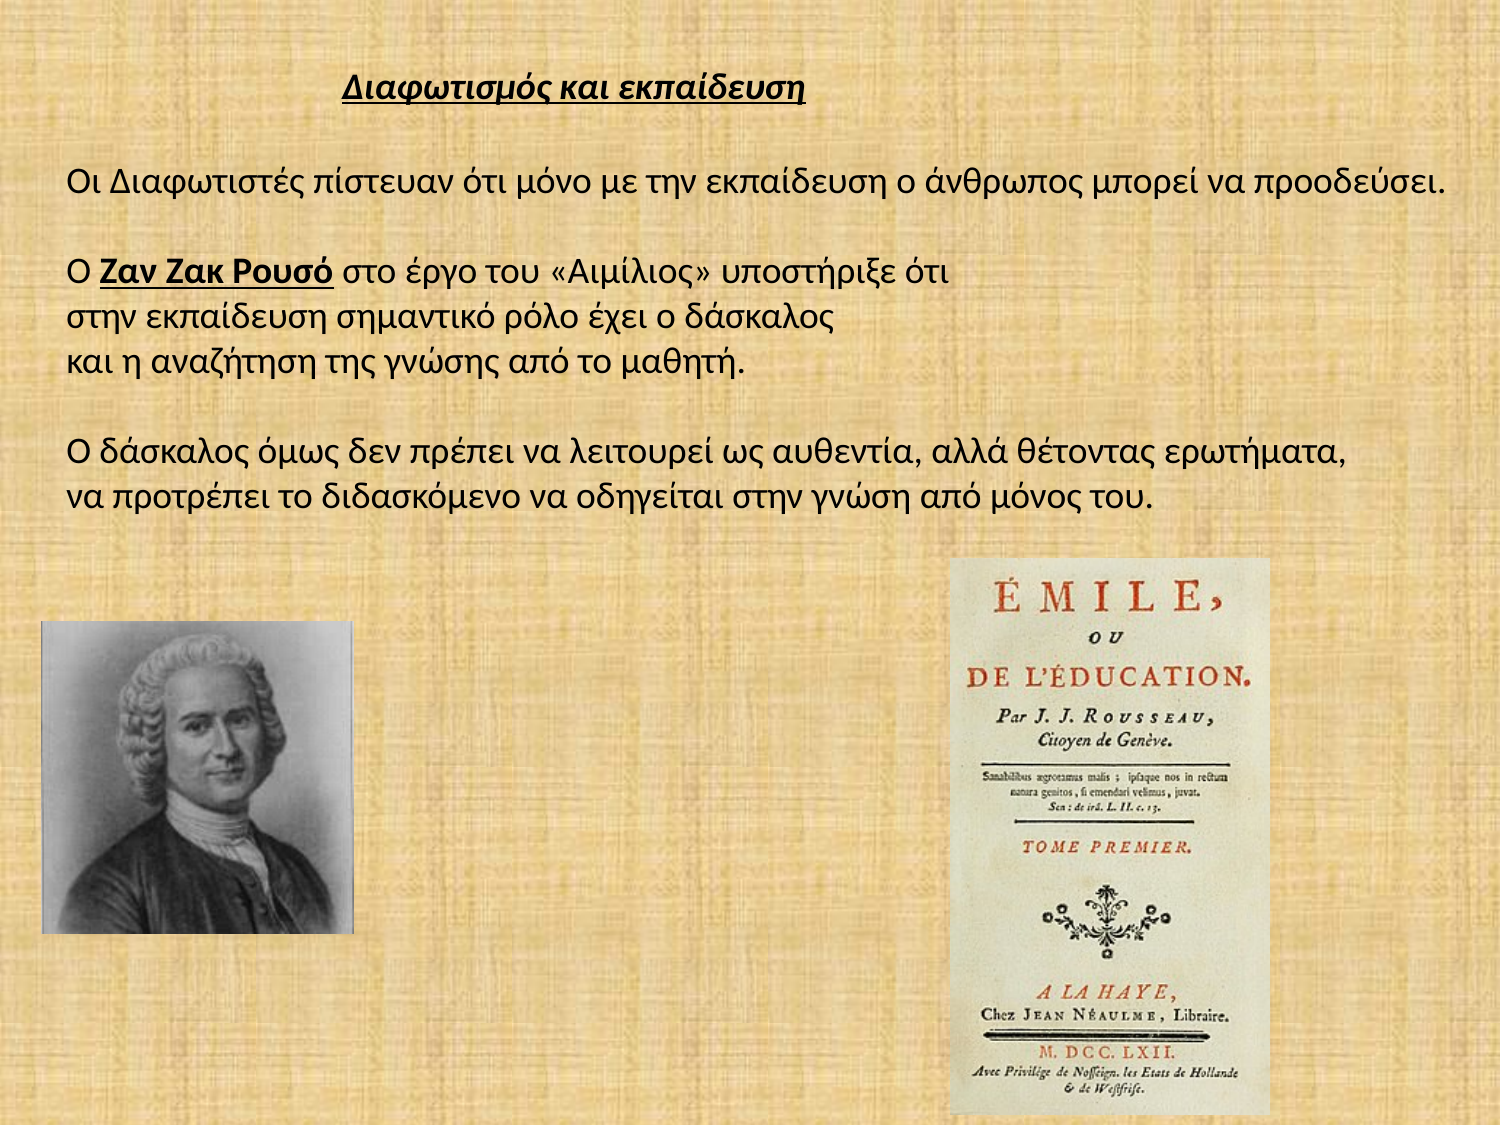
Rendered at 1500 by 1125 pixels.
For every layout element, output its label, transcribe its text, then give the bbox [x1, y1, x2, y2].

picture [0, 0, 1500, 1125]
text_box Οι Διαφωτιστές πίστευαν ότι μόνο με την εκπαίδευση ο άνθρωπος μπορεί να προοδεύσει. Ο Ζαν Ζακ Ρουσό στο έργο του «Αιμίλιος» υποστήριξε ότι στην εκπαίδευση σημαντικό ρόλο έχει ο δάσκαλος και η αναζήτηση της γνώσης από το μαθητή. Ο δάσκαλος όμως δεν πρέπει να λειτουρεί ως αυθεντία, αλλά θέτοντας ερωτήματα, να προτρέπει το διδασκόμενο να οδηγείται στην γνώση από μόνος του. [51, 148, 1463, 524]
text_box Διαφωτισμός και εκπαίδευση [327, 54, 821, 115]
